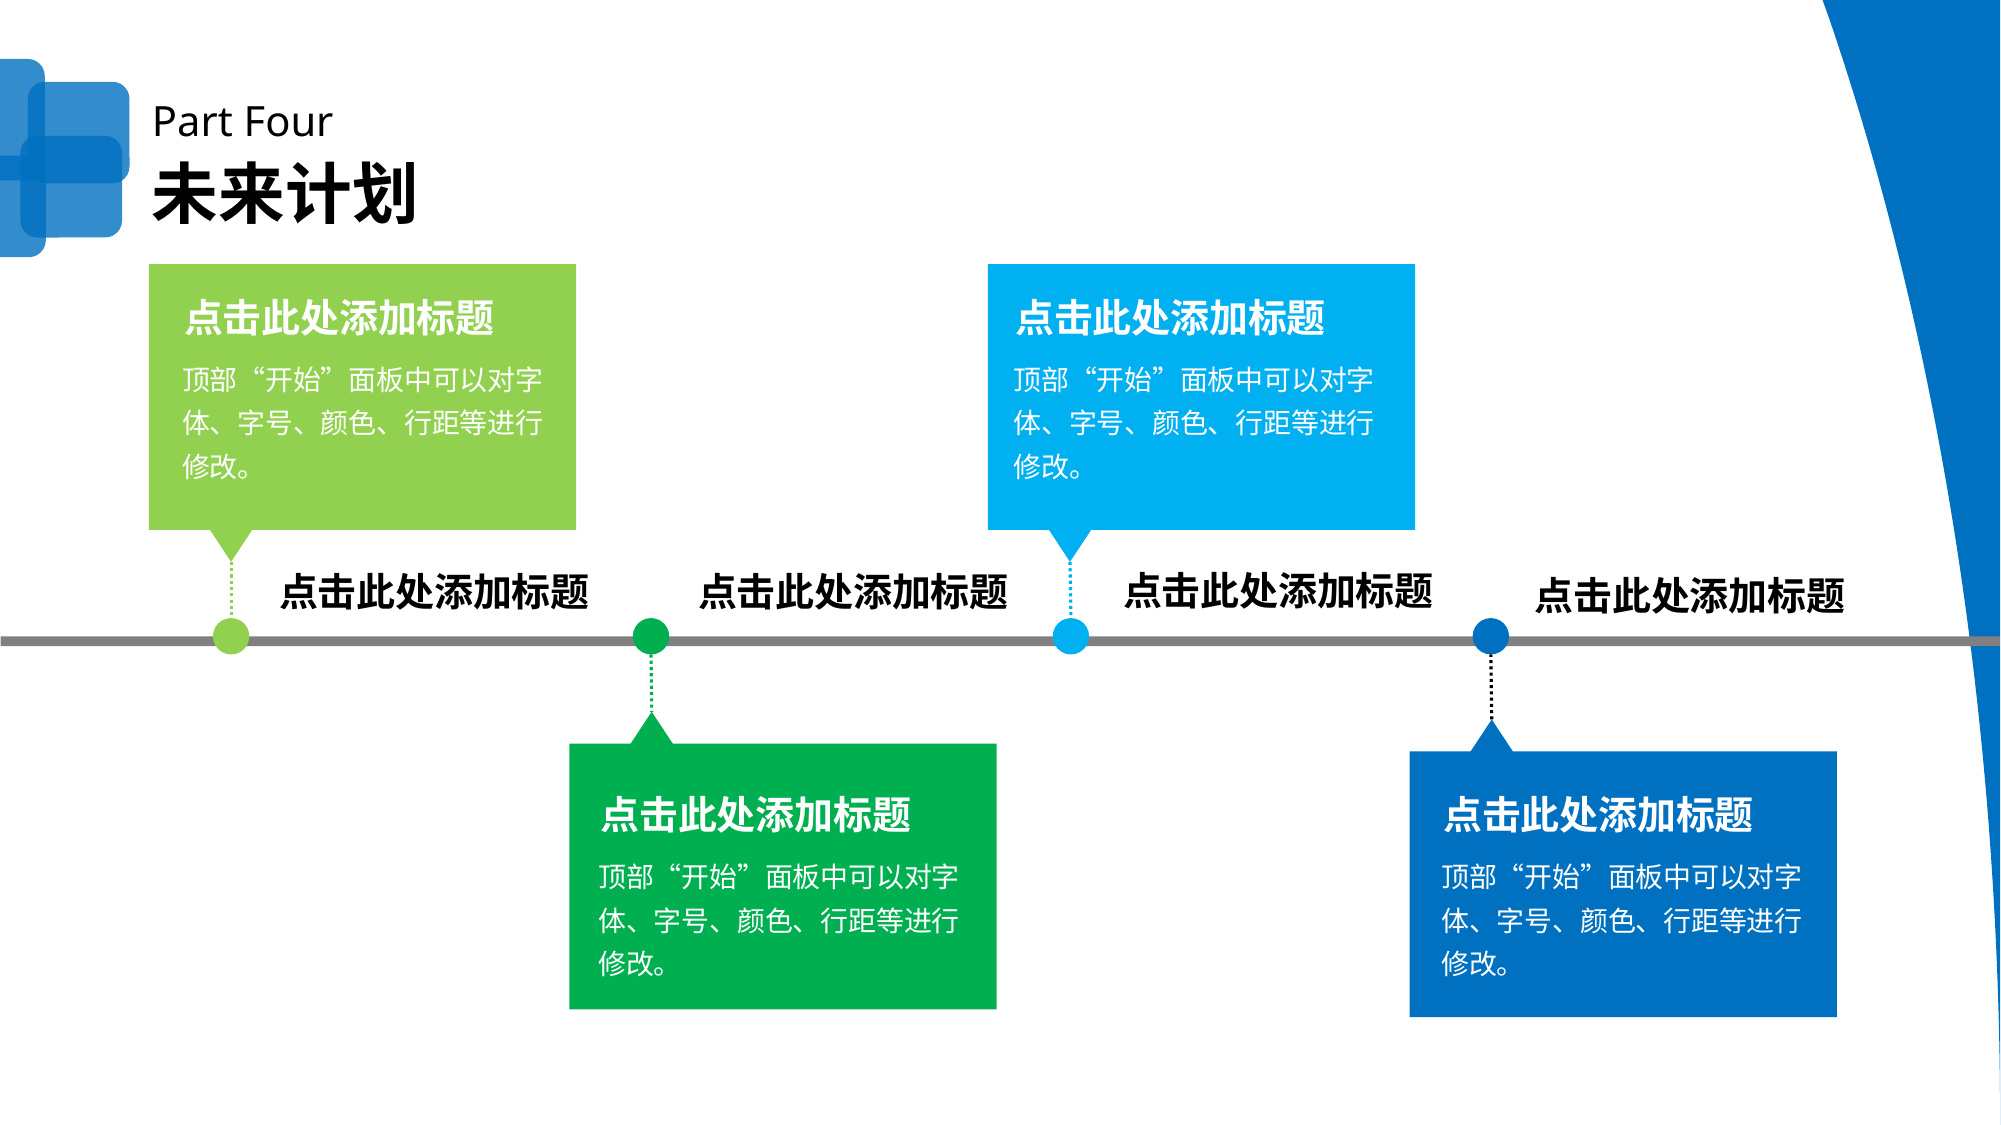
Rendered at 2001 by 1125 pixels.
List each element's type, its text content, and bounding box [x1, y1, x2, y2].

list Part Four [137, 93, 625, 173]
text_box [569, 559, 1026, 1010]
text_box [148, 264, 607, 655]
text_box [0, 635, 148, 647]
list 未来计划 [137, 173, 625, 233]
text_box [987, 264, 1451, 655]
text_box [1862, 635, 2000, 647]
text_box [1409, 563, 1862, 1018]
